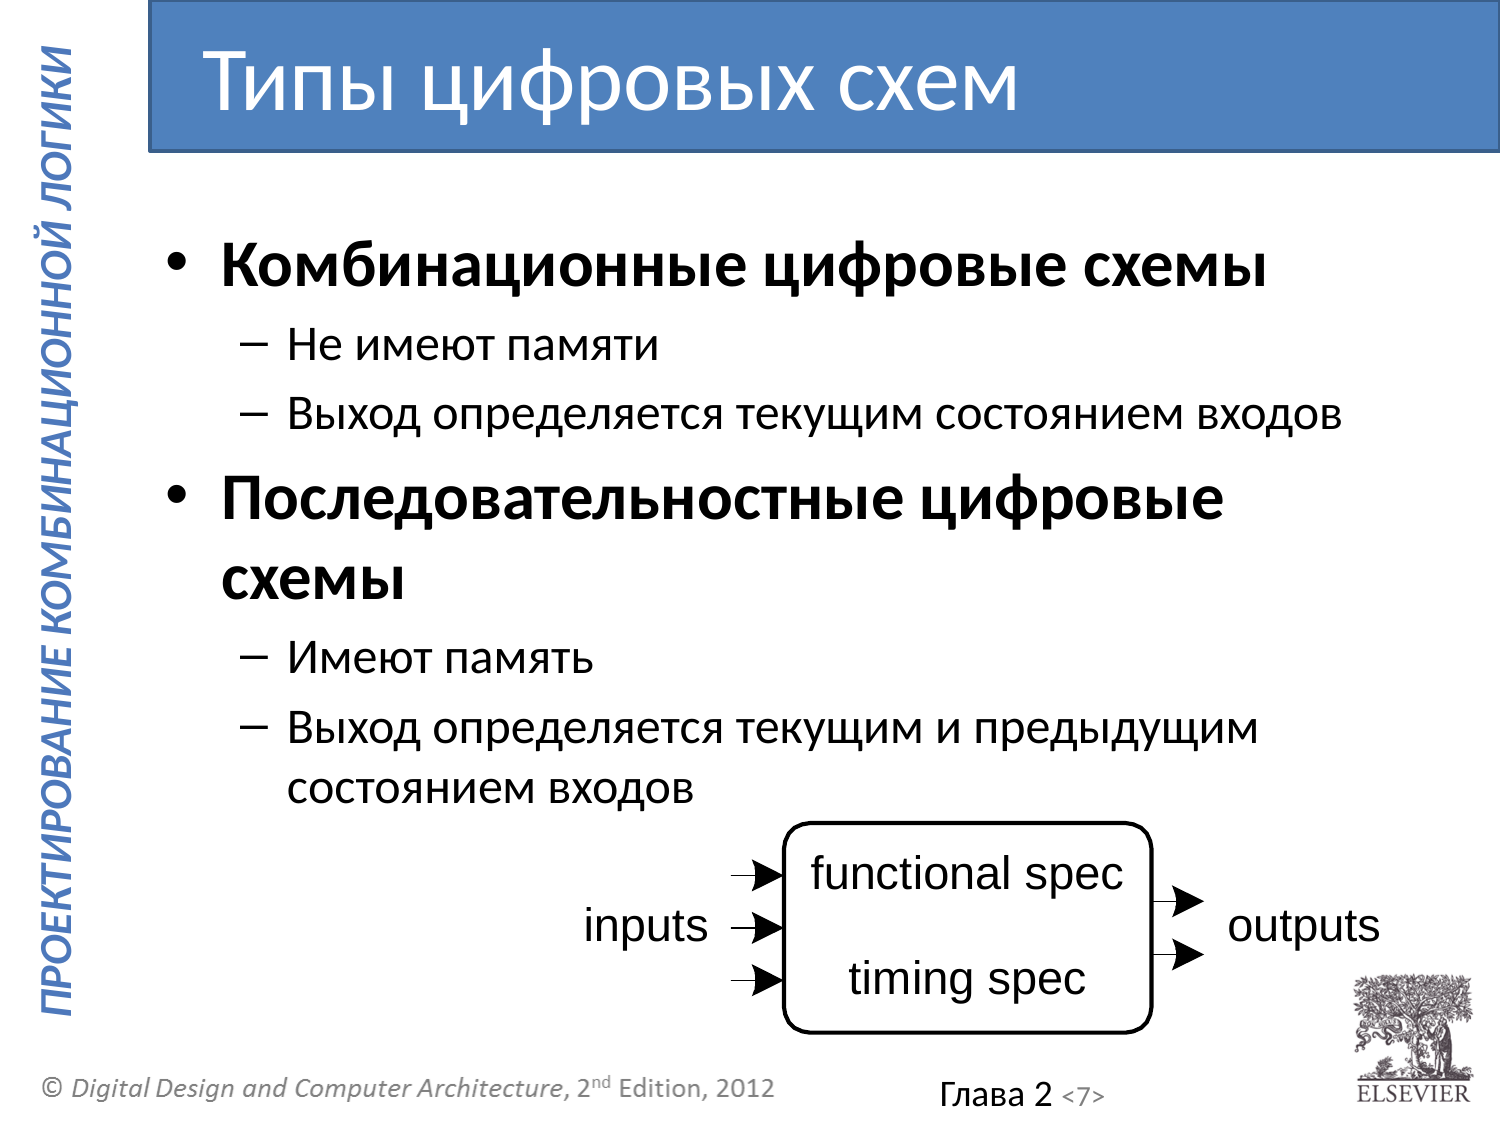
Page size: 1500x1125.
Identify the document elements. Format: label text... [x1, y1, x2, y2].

text_box Типы цифровых схем [187, 11, 1488, 136]
list Комбинационные цифровые схемы Не имеют памяти Выход определяется текущим состоянием входов Последовательностные цифровые схемы Имеют память Выход определяется текущим и предыдущим состоянием входов [150, 212, 1400, 1025]
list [549, 812, 1418, 1044]
picture [0, 0, 1500, 1125]
